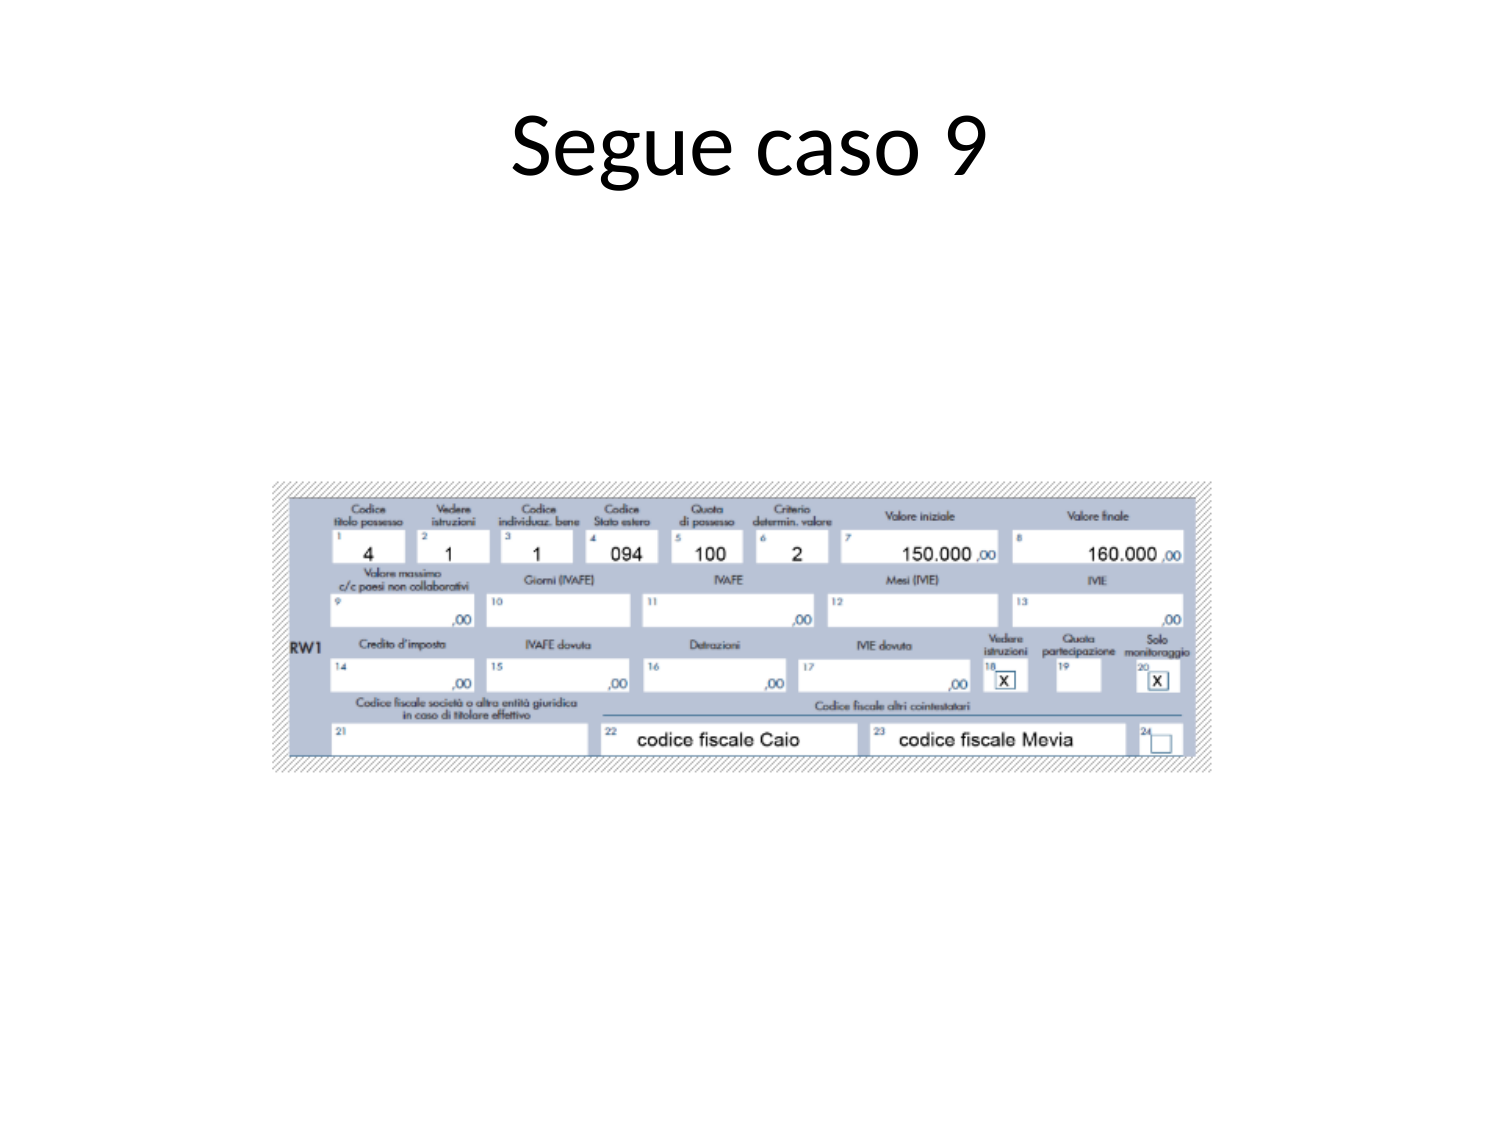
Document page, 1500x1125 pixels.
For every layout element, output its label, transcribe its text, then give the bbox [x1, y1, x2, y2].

title Segue caso 9 [75, 45, 1425, 233]
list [271, 474, 1229, 794]
